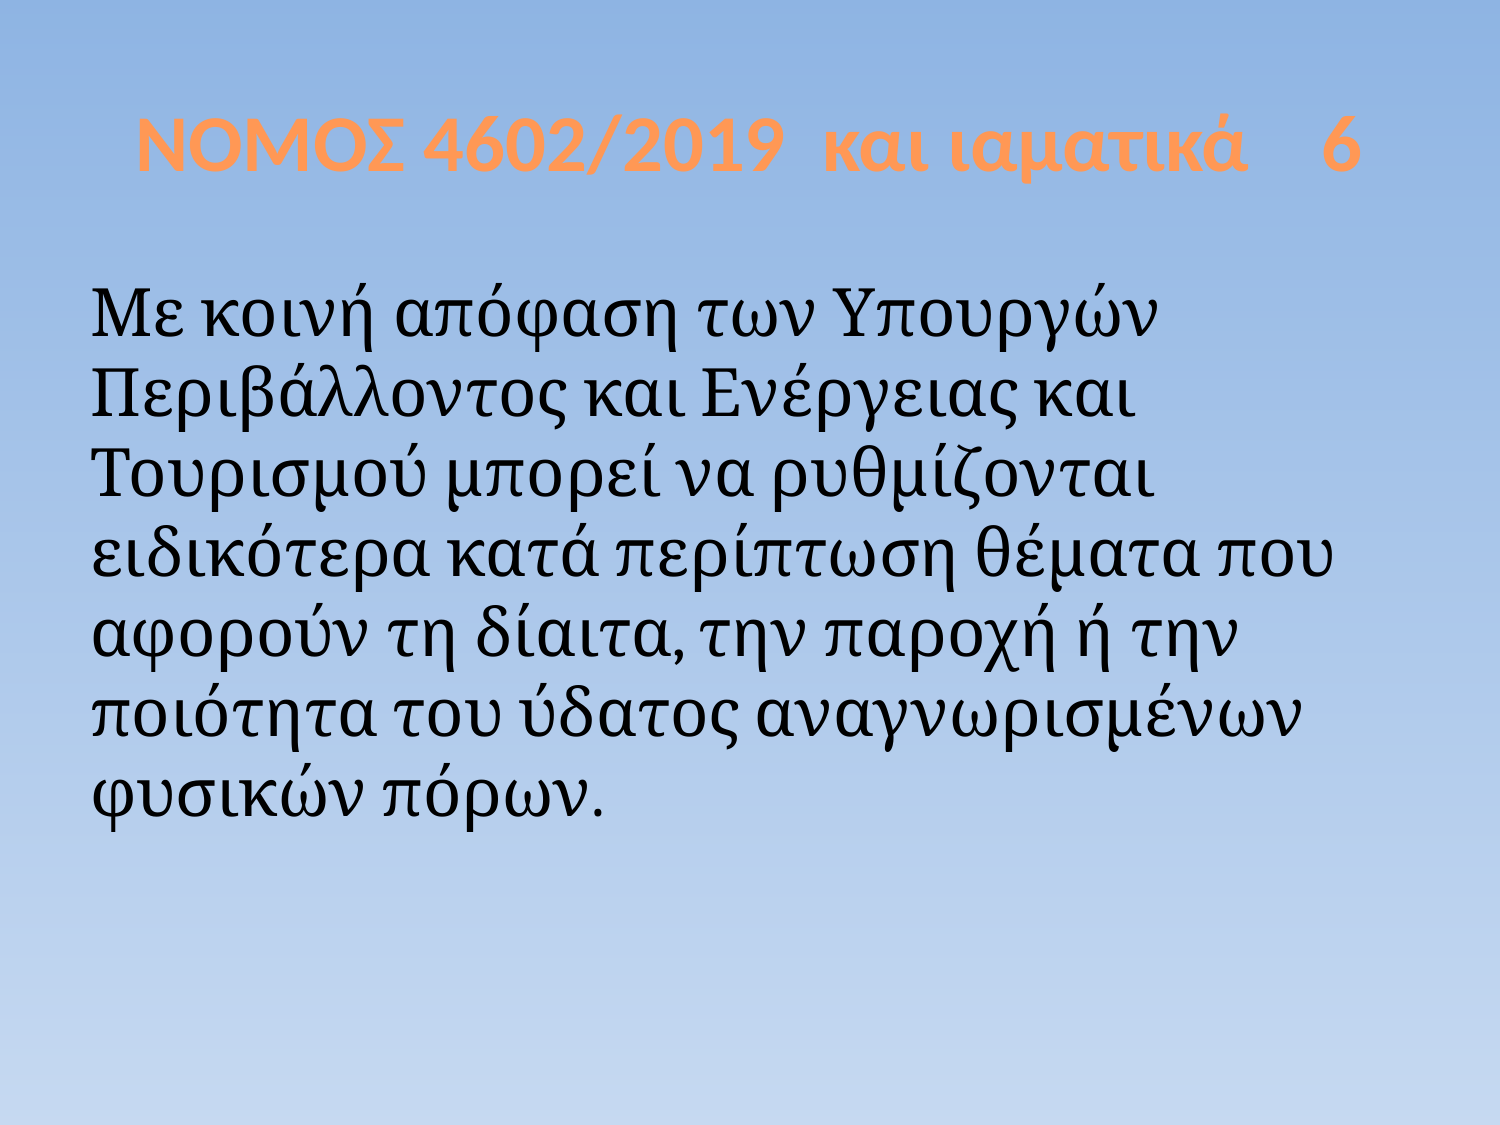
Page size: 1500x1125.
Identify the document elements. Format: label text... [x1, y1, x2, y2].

list Με κοινή απόφαση των Υπουργών Περιβάλλοντος και Ενέργειας και Τουρισμού μπορεί να ρυθμίζονται ειδικότερα κατά περίπτωση θέματα που αφορούν τη δίαιτα, την παροχή ή την ποιότητα του ύδατος αναγνωρισμένων φυσικών πόρων. [75, 262, 1425, 1005]
title ΝΟΜΟΣ 4602/2019 και ιαματικά 6 [75, 45, 1425, 233]
